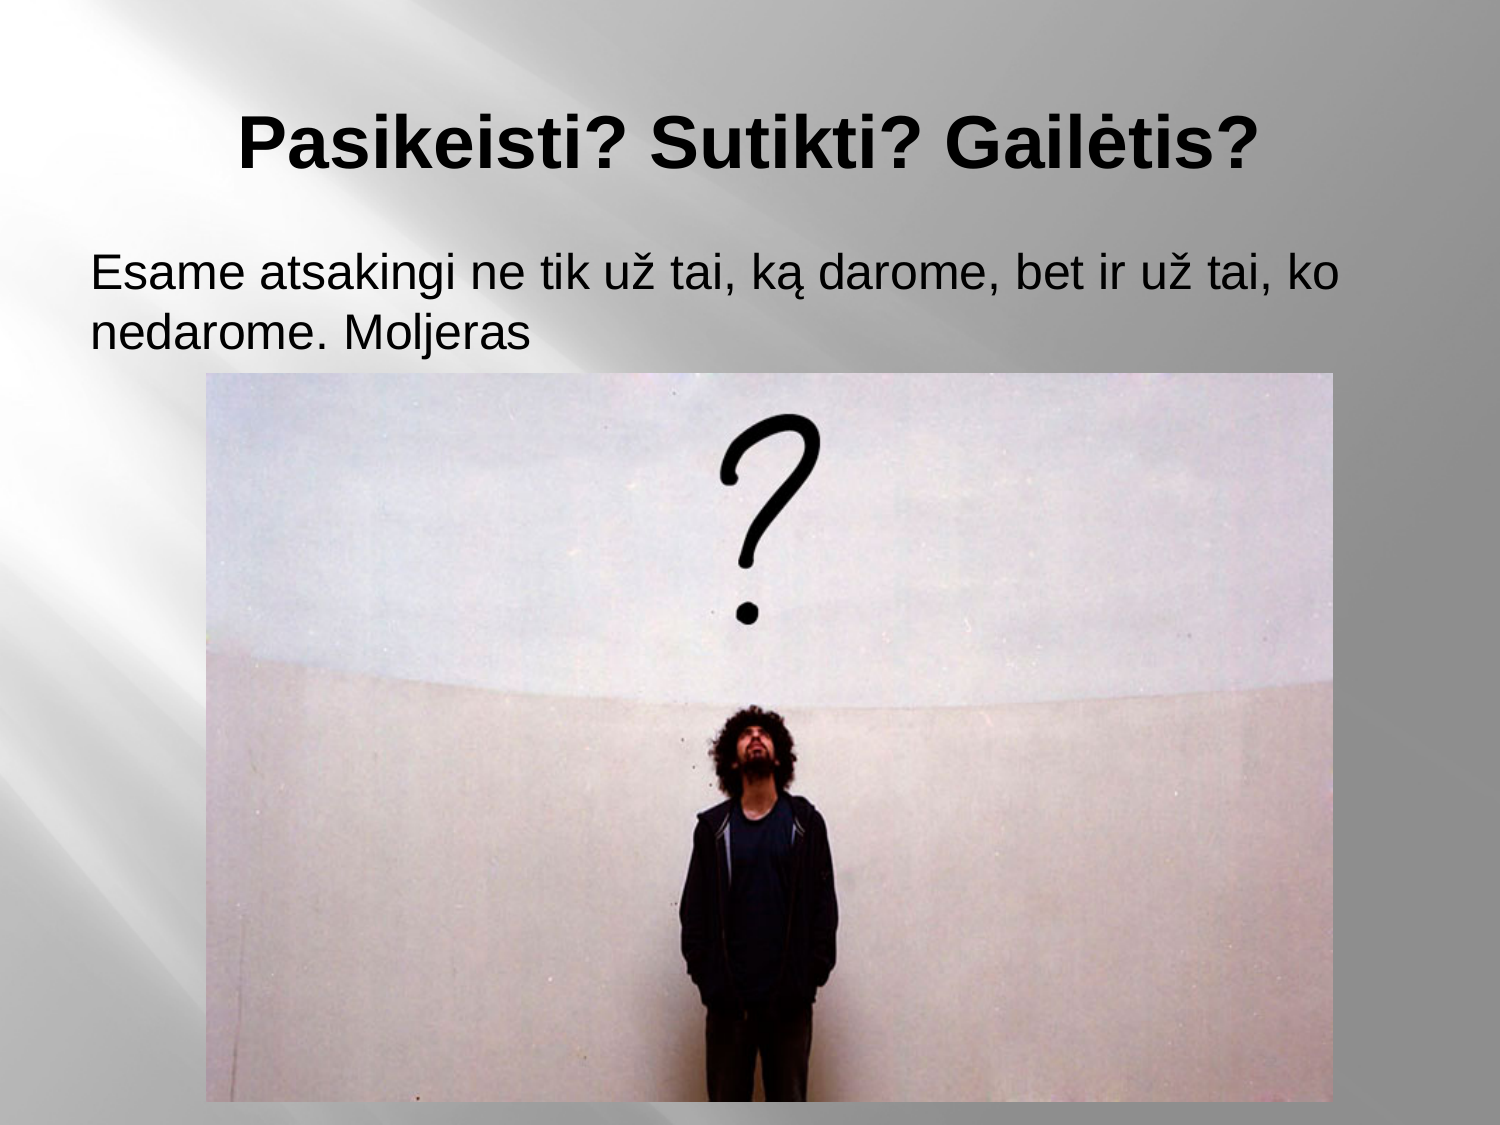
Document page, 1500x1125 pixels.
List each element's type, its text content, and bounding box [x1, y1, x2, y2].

title Pasikeisti? Sutikti? Gailėtis? [75, 45, 1425, 231]
list Esame atsakingi ne tik už tai, ką darome, bet ir už tai, ko nedarome. Moljeras [53, 231, 1483, 386]
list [206, 373, 1333, 1102]
